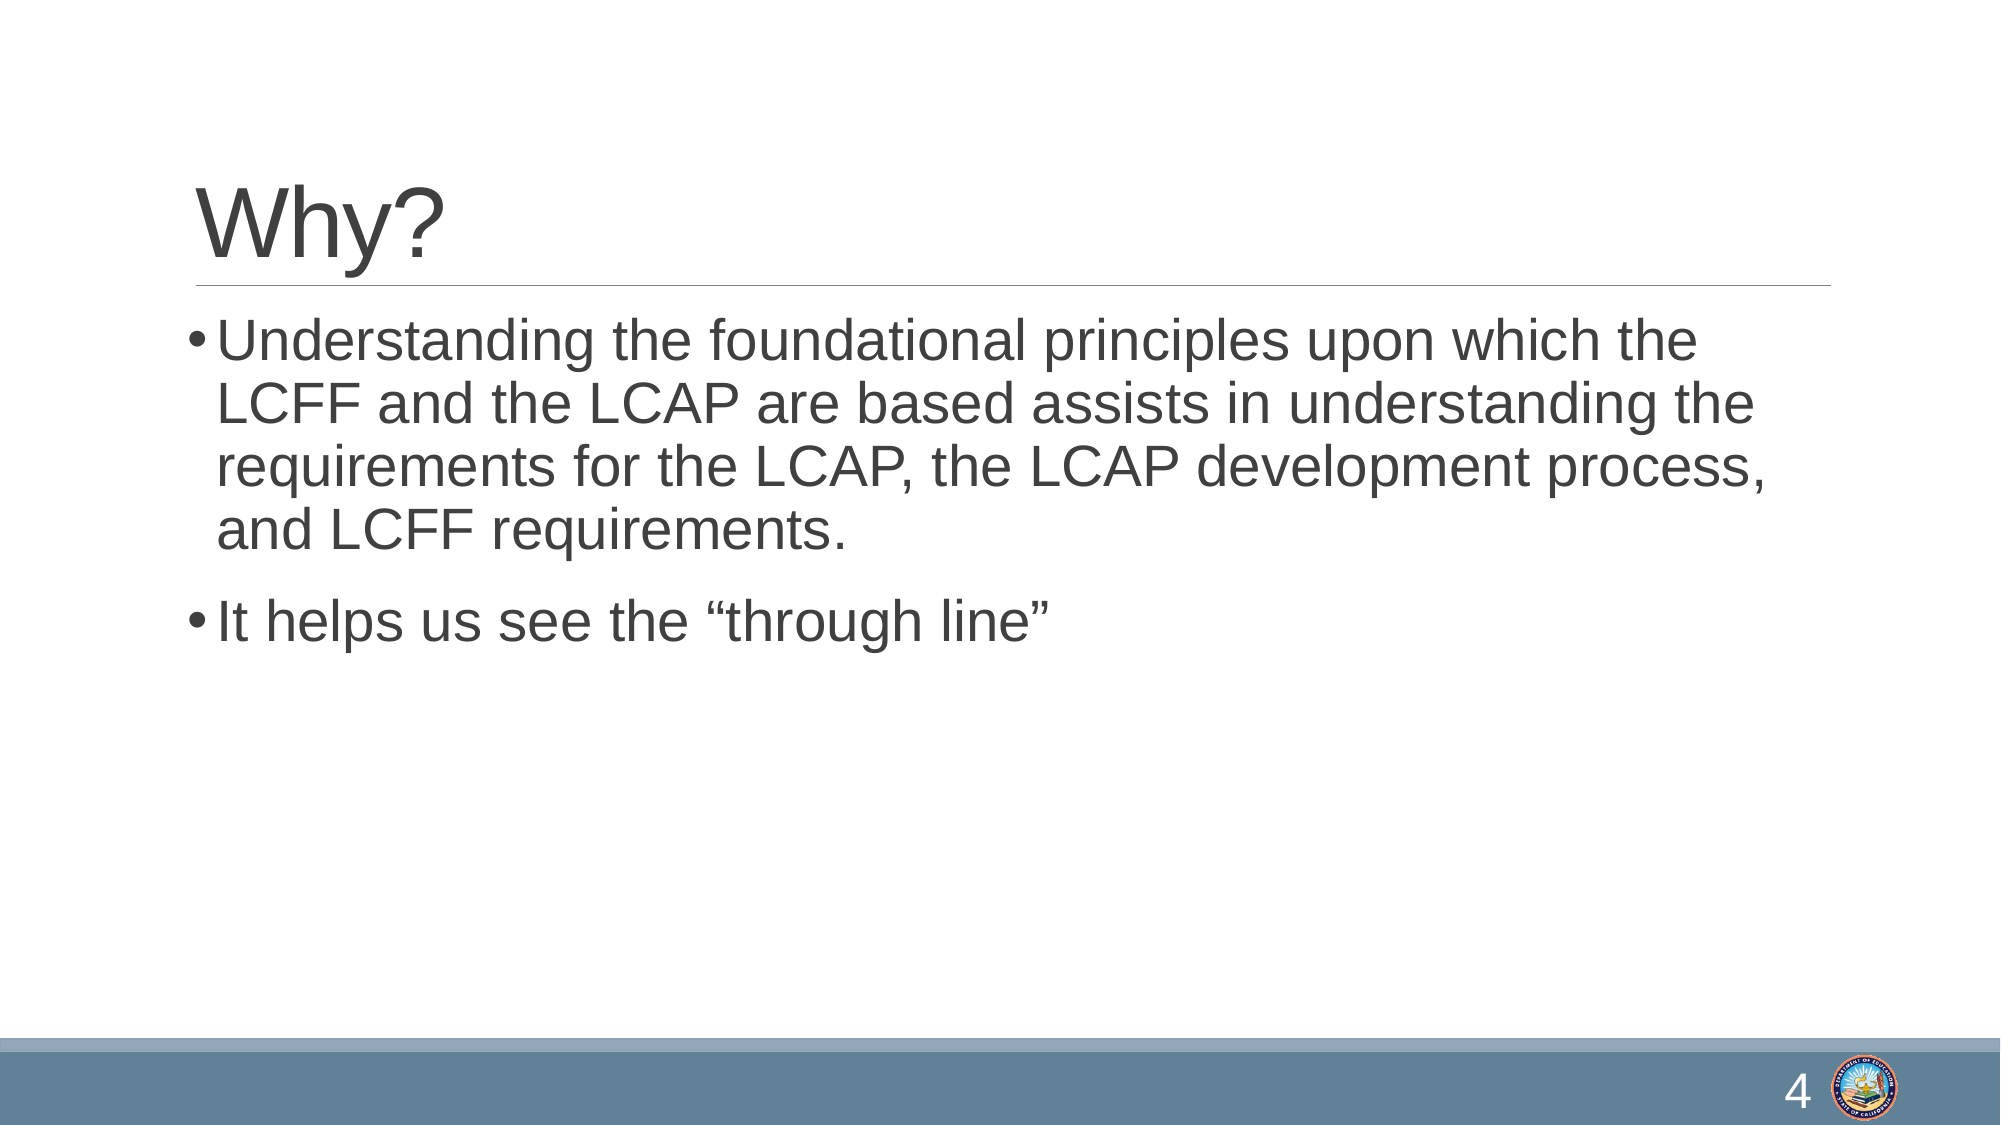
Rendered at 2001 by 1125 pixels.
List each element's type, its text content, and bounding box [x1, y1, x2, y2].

title Why? [180, 47, 1830, 285]
slide_number 4 [1611, 1059, 1827, 1119]
picture [1831, 1055, 1899, 1122]
list Understanding the foundational principles upon which the LCFF and the LCAP are based assists in understanding the requirements for the LCAP, the LCAP development process, and LCFF requirements. It helps us see the “through line” [180, 302, 1830, 1018]
